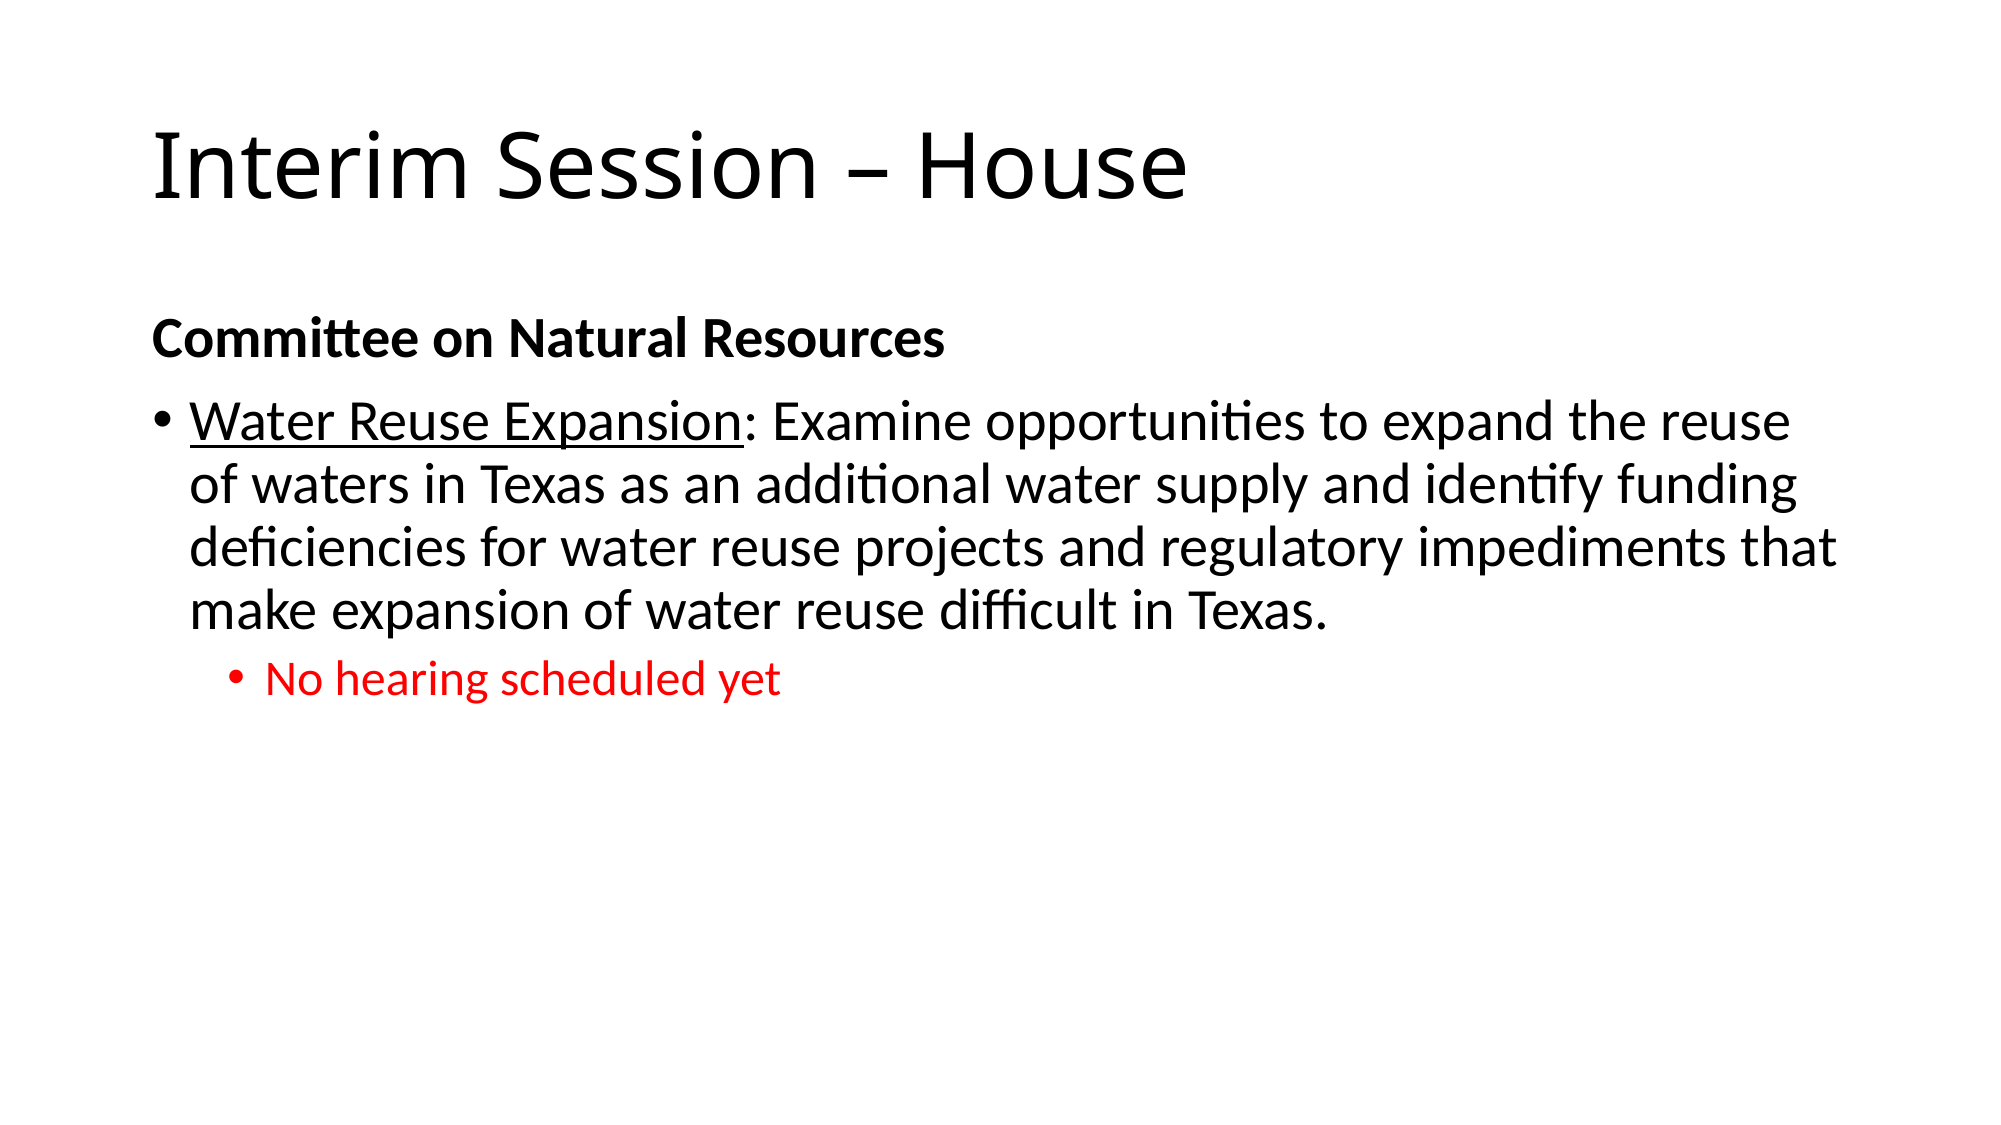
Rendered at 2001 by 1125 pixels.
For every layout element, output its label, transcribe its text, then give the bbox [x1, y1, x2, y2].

list Committee on Natural Resources Water Reuse Expansion: Examine opportunities to expand the reuse of waters in Texas as an additional water supply and identify funding deficiencies for water reuse projects and regulatory impediments that make expansion of water reuse difficult in Texas. No hearing scheduled yet [137, 299, 1863, 1116]
title Interim Session – House [137, 59, 1863, 278]
